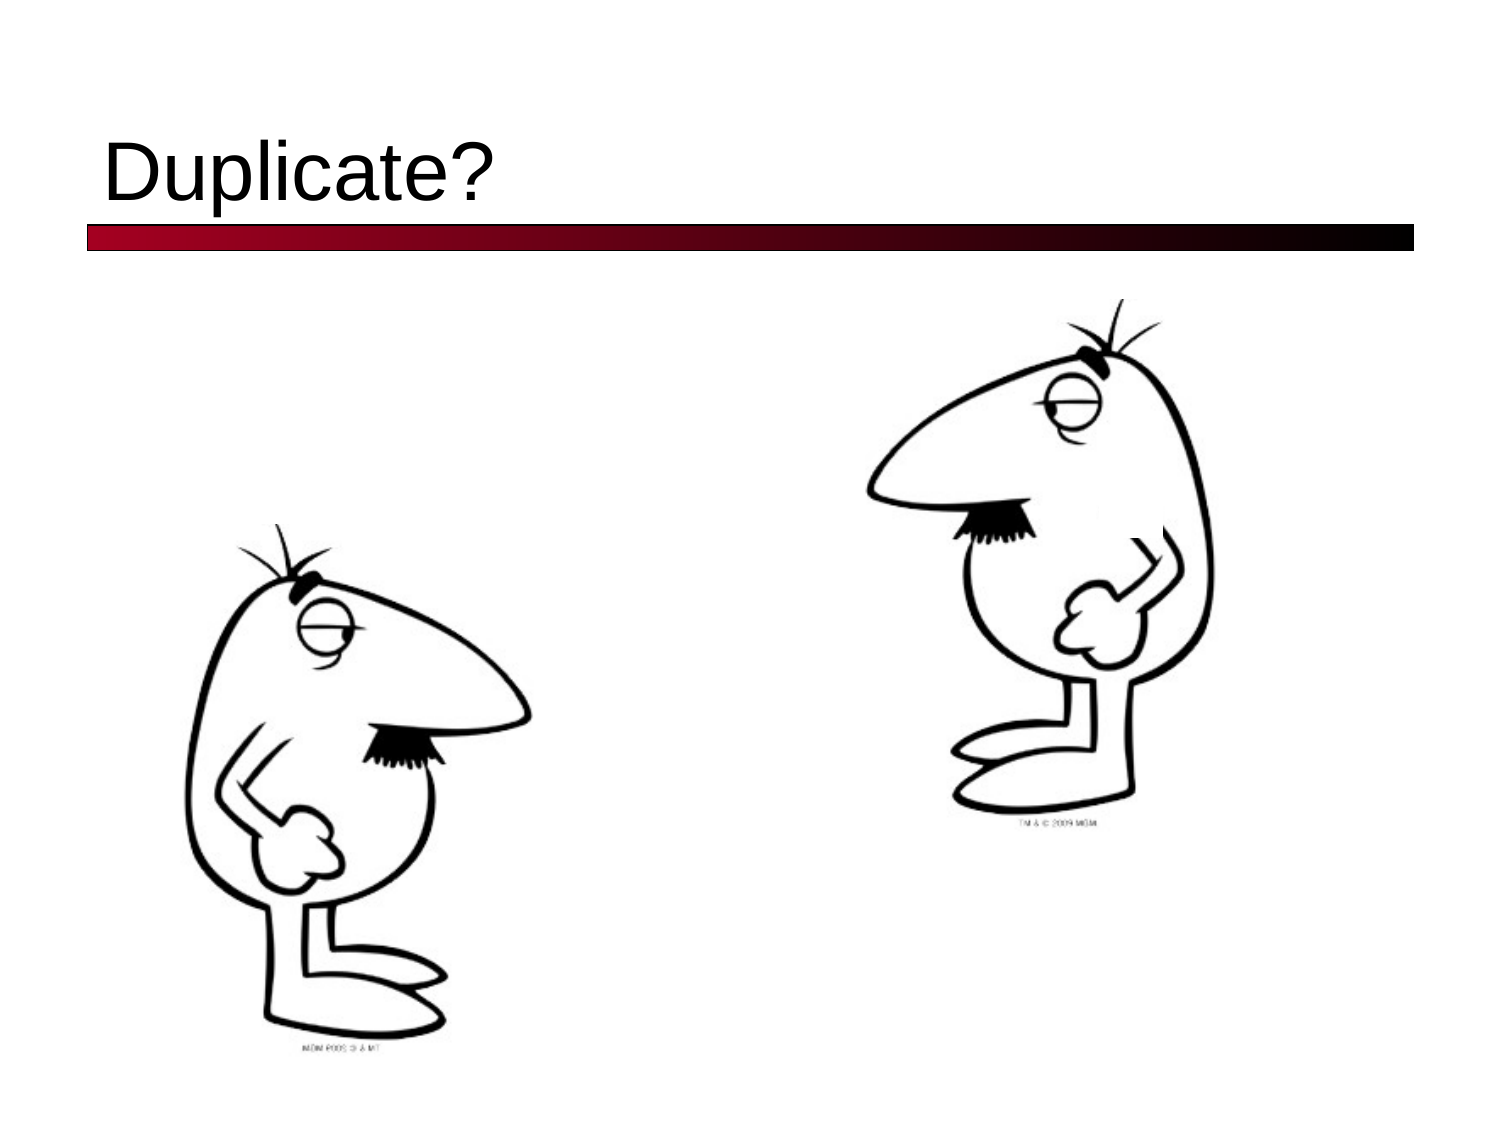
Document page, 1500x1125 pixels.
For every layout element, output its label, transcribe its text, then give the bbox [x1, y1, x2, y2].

picture [137, 524, 551, 1063]
title Duplicate? [87, 62, 1413, 226]
picture [849, 299, 1263, 838]
